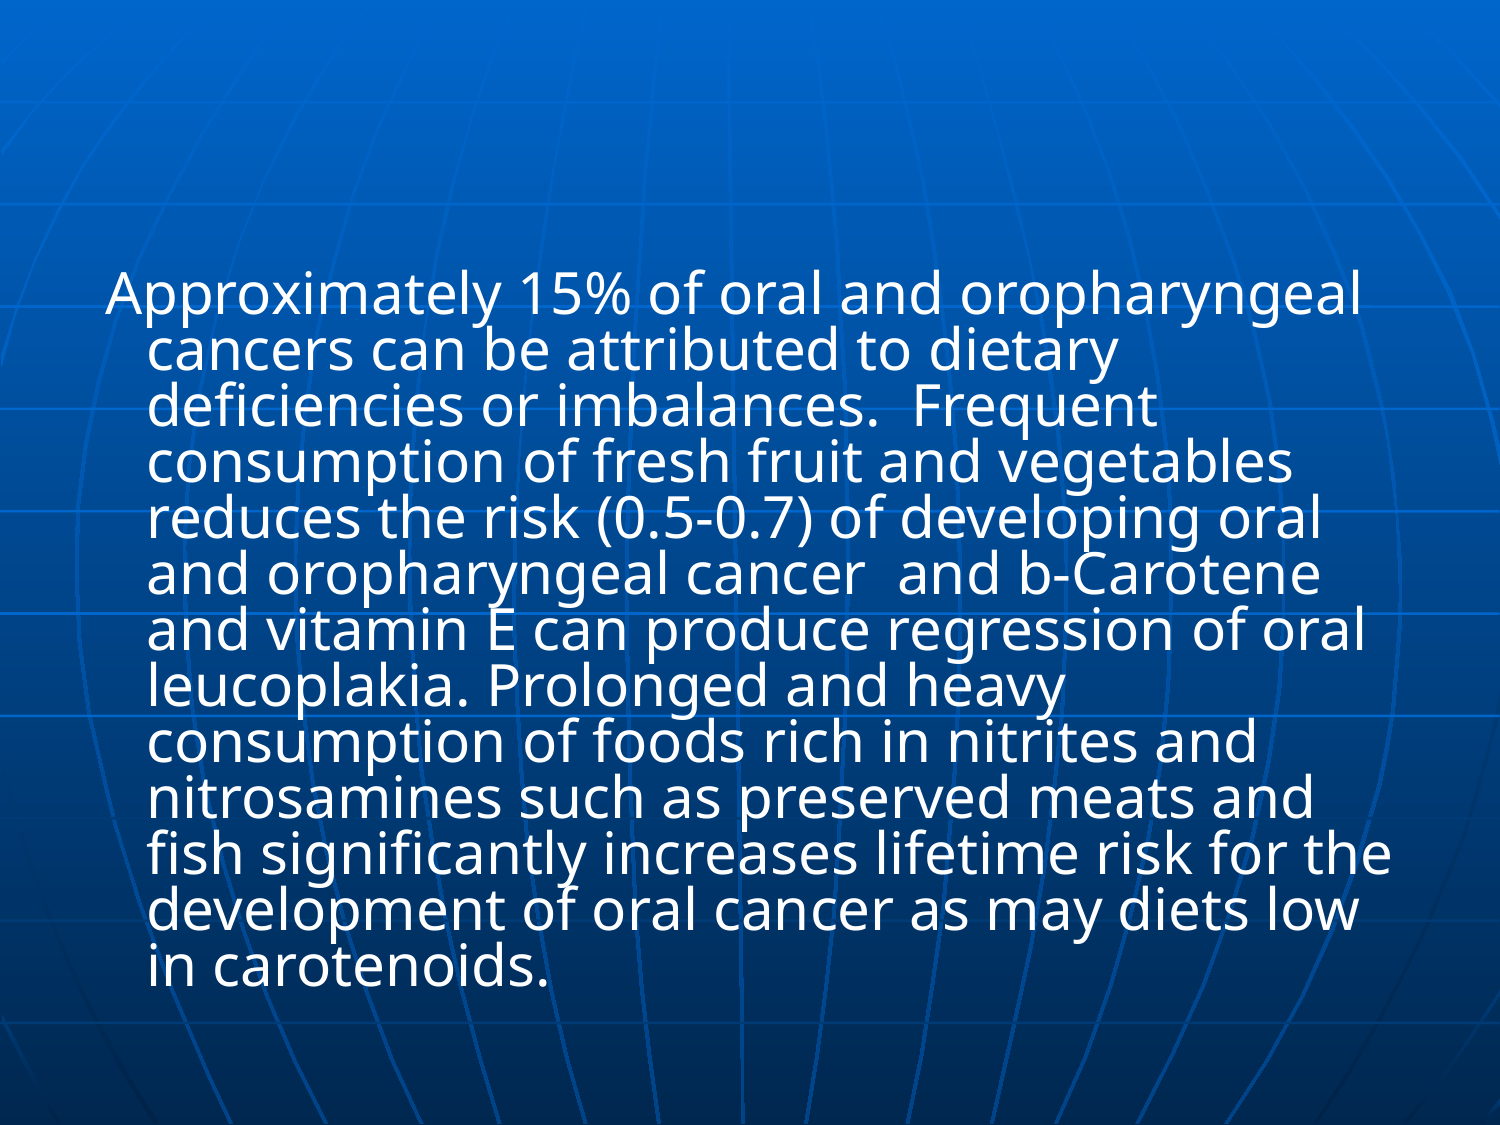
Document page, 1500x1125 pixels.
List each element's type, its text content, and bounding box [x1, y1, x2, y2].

list Approximately 15% of oral and oropharyngeal cancers can be attributed to dietary deficiencies or imbalances. Frequent consumption of fresh fruit and vegetables reduces the risk (0.5-0.7) of developing oral and oropharyngeal cancer and b-Carotene and vitamin E can produce regression of oral leucoplakia. Prolonged and heavy consumption of foods rich in nitrites and nitrosamines such as preserved meats and fish significantly increases lifetime risk for the development of oral cancer as may diets low in carotenoids. [74, 262, 1426, 1006]
